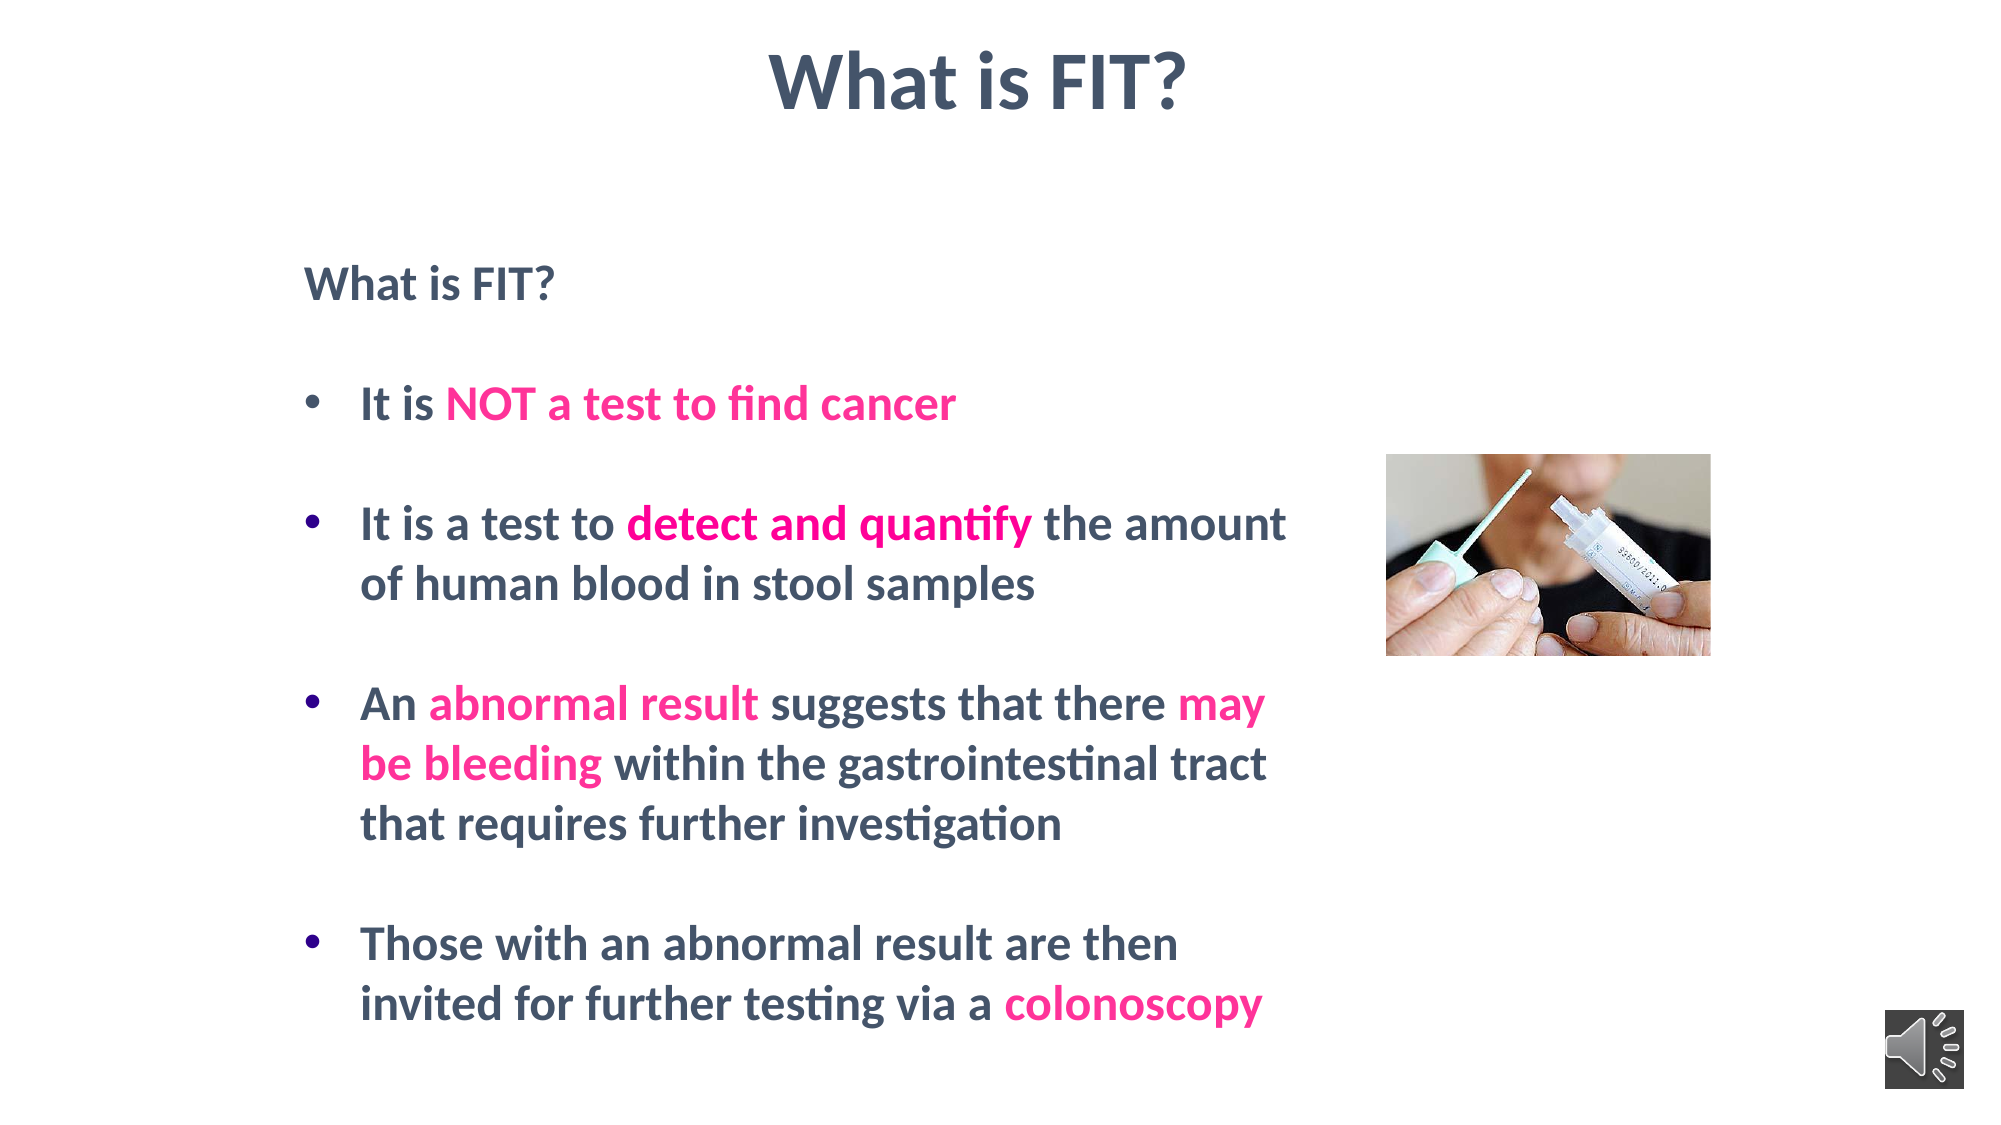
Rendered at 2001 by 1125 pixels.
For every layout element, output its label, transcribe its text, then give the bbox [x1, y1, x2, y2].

picture [1884, 1009, 1965, 1090]
picture [1386, 454, 1711, 656]
text_box What is FIT? It is NOT a test to find cancer It is a test to detect and quantify the amount of human blood in stool samples An abnormal result suggests that there may be bleeding within the gastrointestinal tract that requires further investigation Those with an abnormal result are then invited for further testing via a colonoscopy [289, 243, 1335, 1039]
text_box What is FIT? [279, 18, 1679, 141]
